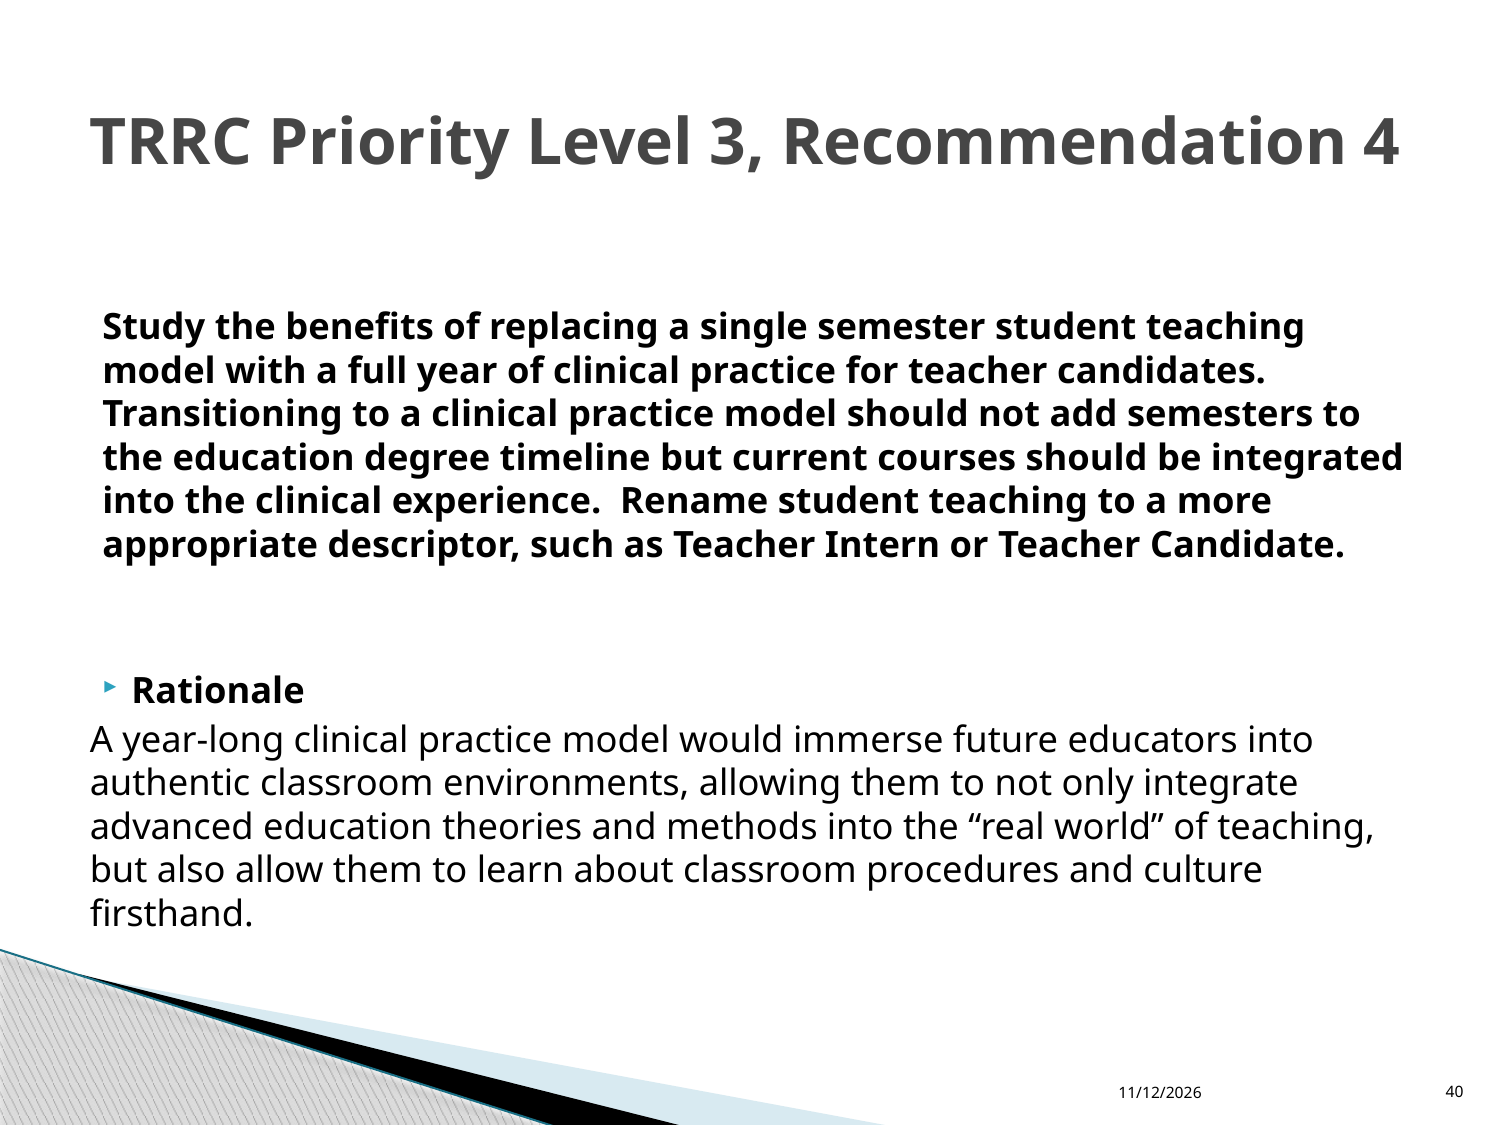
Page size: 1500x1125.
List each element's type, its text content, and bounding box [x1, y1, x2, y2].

title TRRC Priority Level 3, Recommendation 4 [75, 45, 1425, 233]
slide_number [1103, 1051, 1418, 1112]
list Study the benefits of replacing a single semester student teaching model with a full year of clinical practice for teacher candidates. Transitioning to a clinical practice model should not add semesters to the education degree timeline but current courses should be integrated into the clinical experience. Rename student teaching to a more appropriate descriptor, such as Teacher Intern or Teacher Candidate. Rationale A year-long clinical practice model would immerse future educators into authentic classroom environments, allowing them to not only integrate advanced education theories and methods into the “real world” of teaching, but also allow them to learn about classroom procedures and culture firsthand. [75, 296, 1425, 986]
slide_number 40 [1418, 1051, 1479, 1112]
